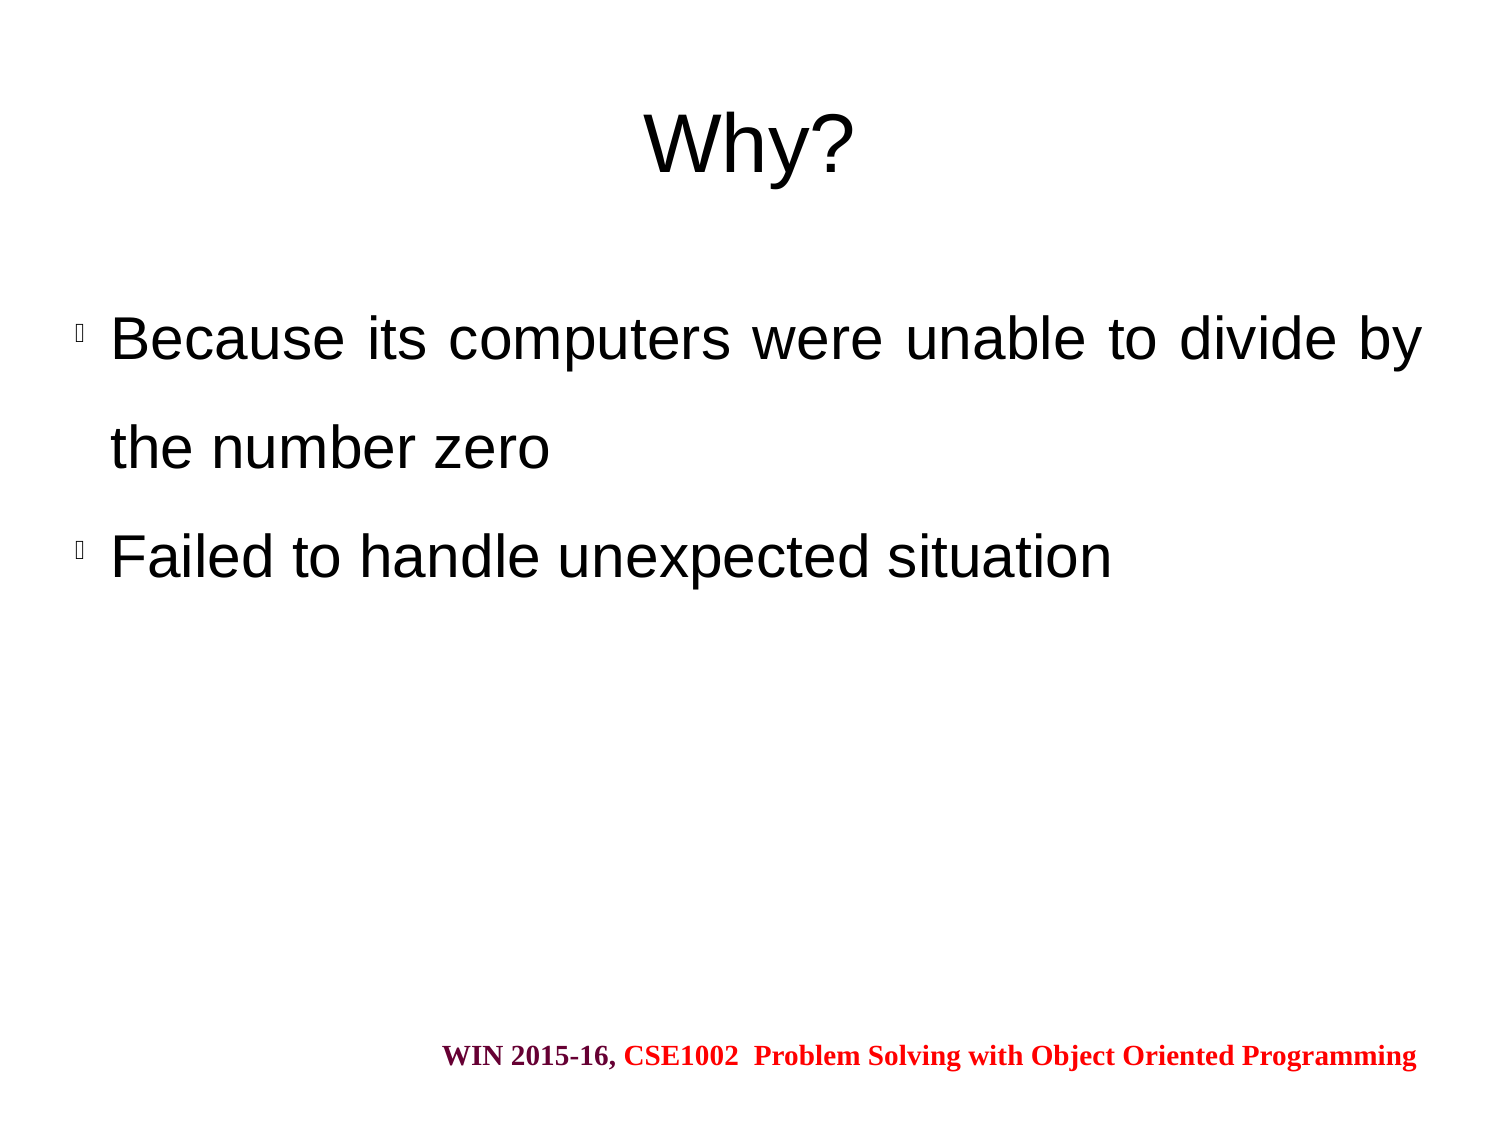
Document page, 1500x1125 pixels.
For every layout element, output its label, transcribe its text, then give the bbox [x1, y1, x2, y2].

text_box Why? [74, 44, 1425, 233]
text_box Because its computers were unable to divide by the number zero Failed to handle unexpected situation [74, 263, 1425, 916]
